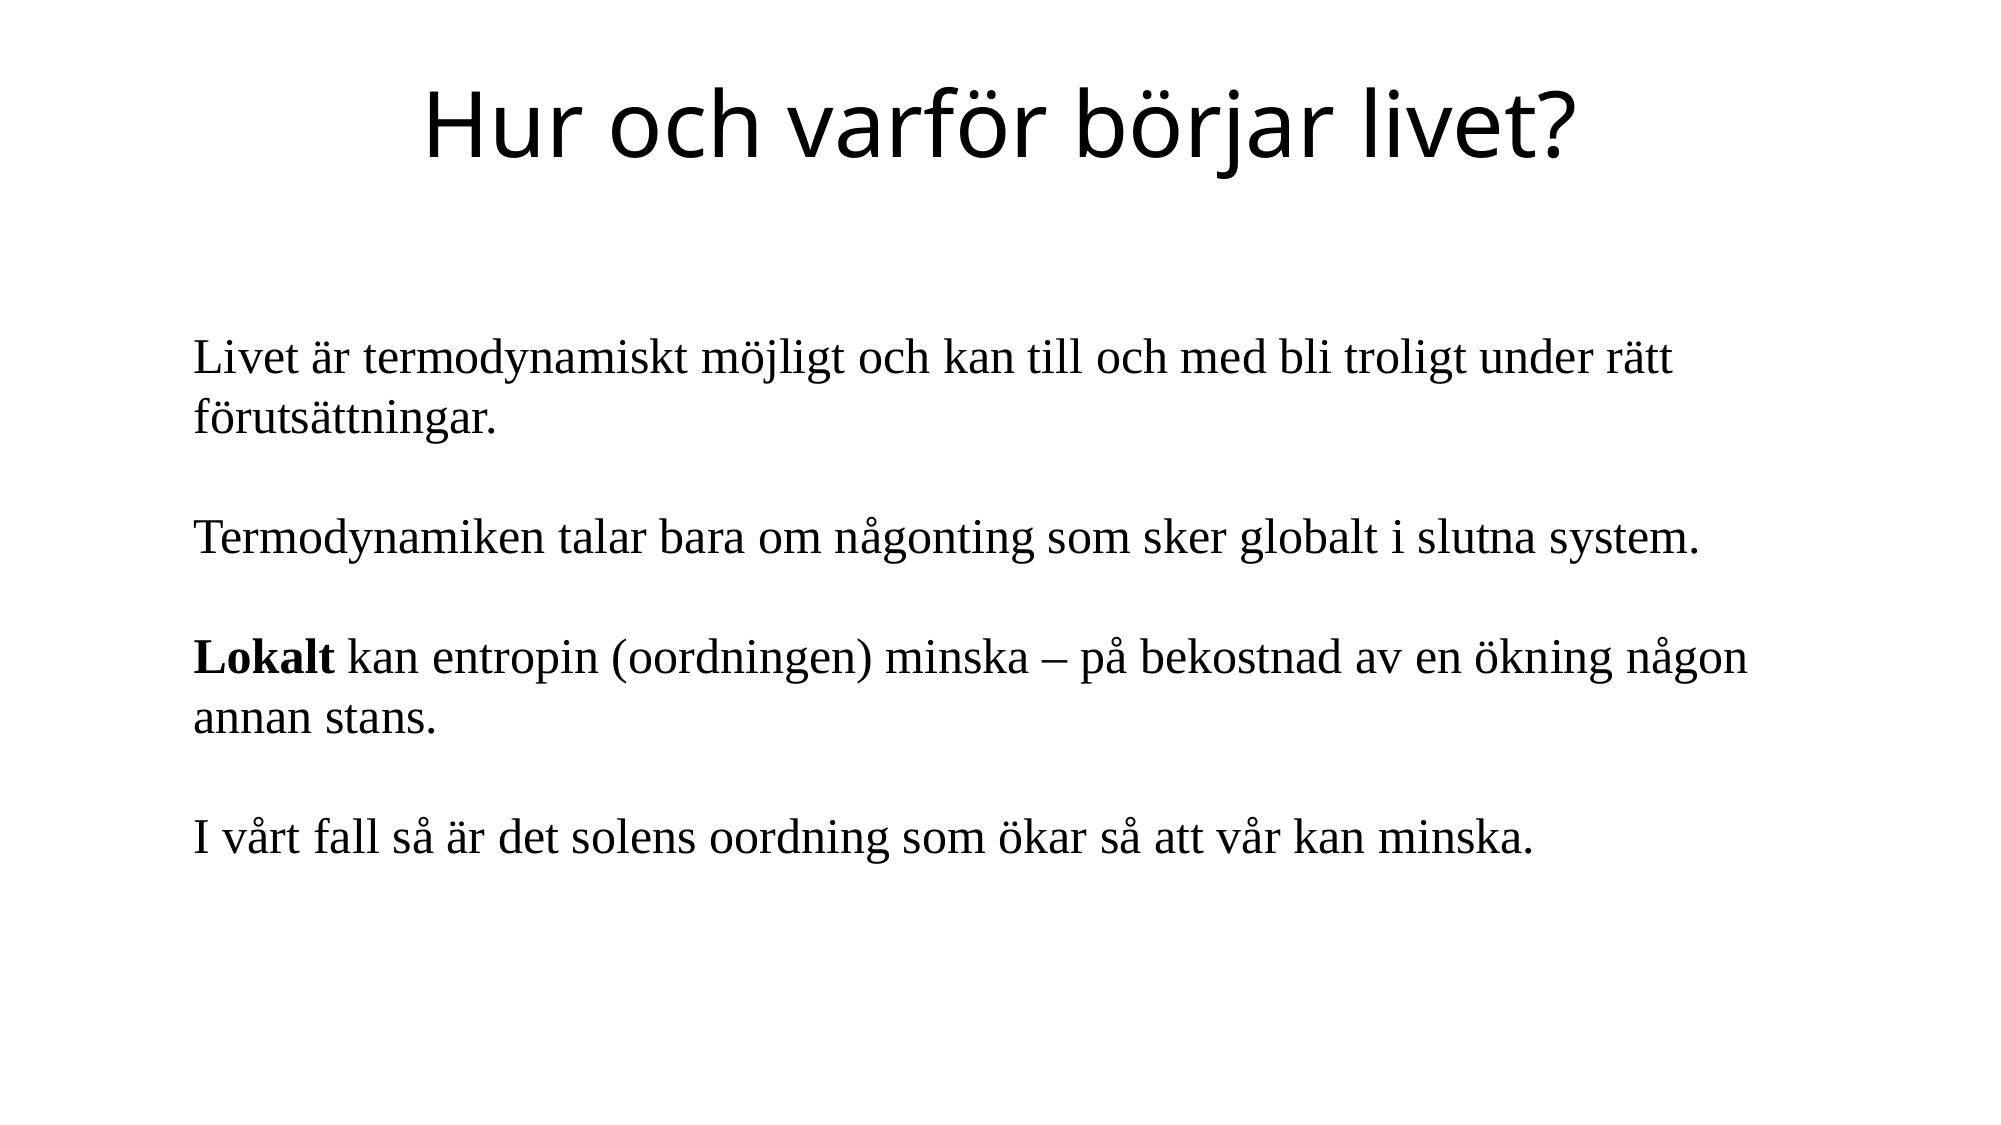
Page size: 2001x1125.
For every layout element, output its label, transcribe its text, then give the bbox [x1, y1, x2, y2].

text_box Livet är termodynamiskt möjligt och kan till och med bli troligt under rätt förutsättningar. Termodynamiken talar bara om någonting som sker globalt i slutna system. Lokalt kan entropin (oordningen) minska – på bekostnad av en ökning någon annan stans. I vårt fall så är det solens oordning som ökar så att vår kan minska. [178, 316, 1870, 871]
title Hur och varför börjar livet? [137, 19, 1863, 237]
